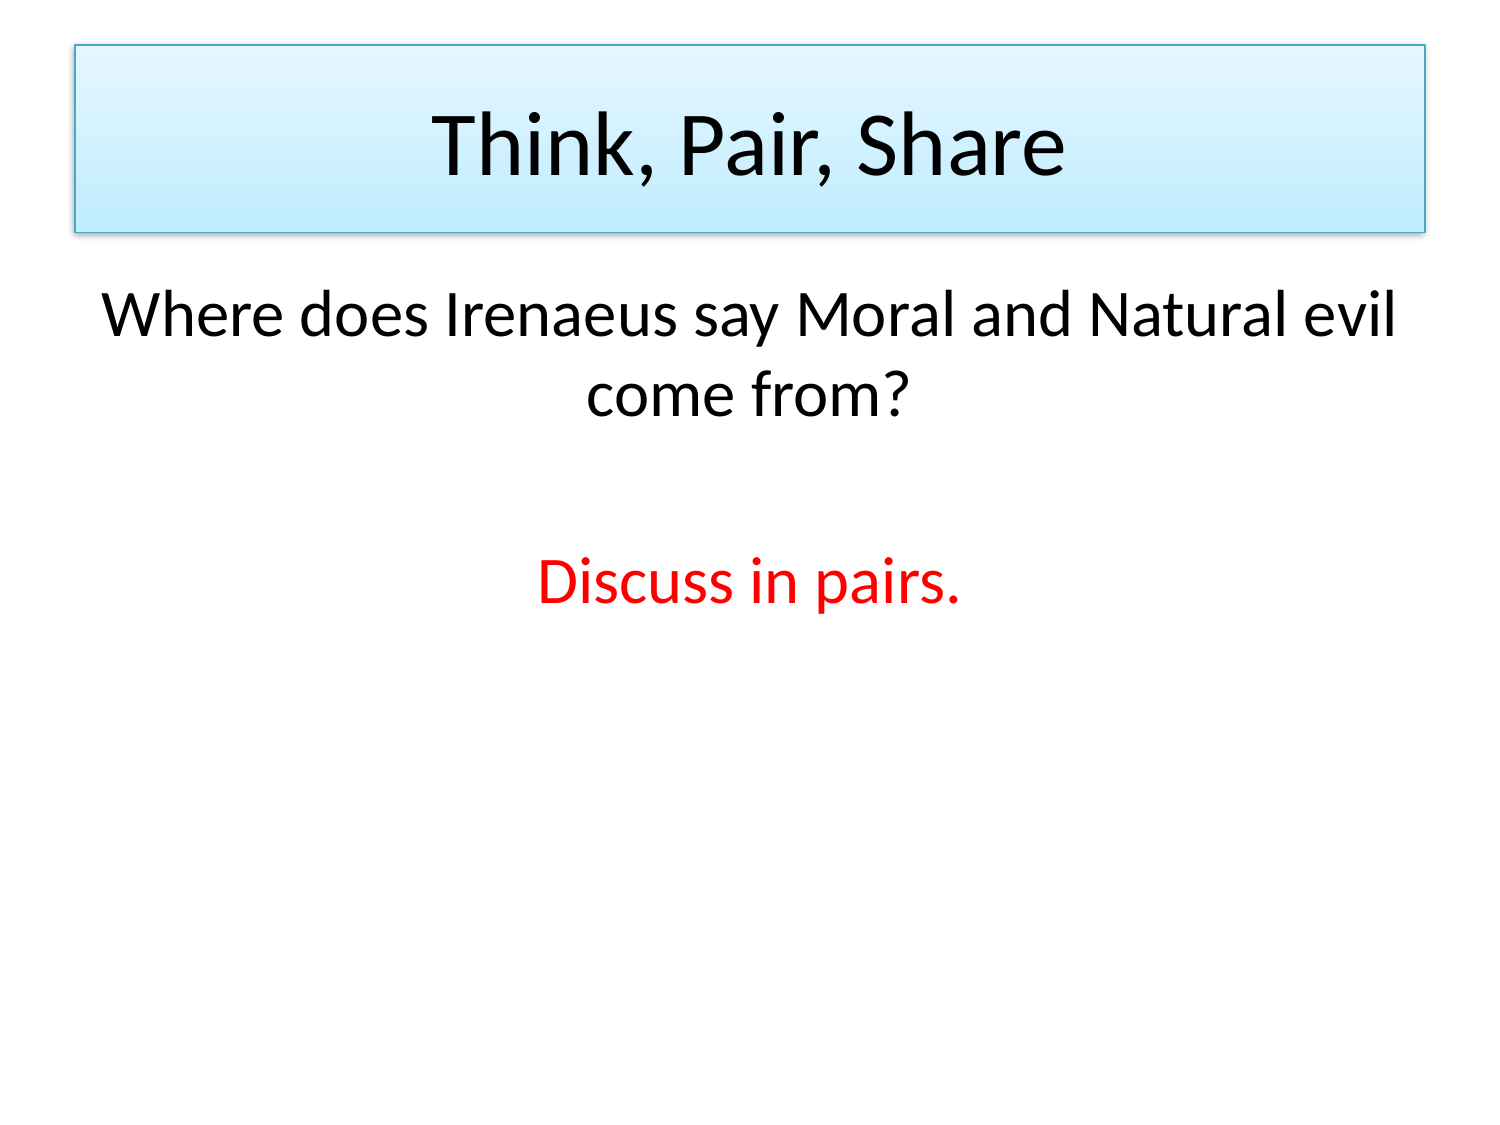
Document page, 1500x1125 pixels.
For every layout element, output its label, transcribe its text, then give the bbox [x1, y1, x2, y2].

title Think, Pair, Share [74, 44, 1426, 233]
list Where does Irenaeus say Moral and Natural evil come from? Discuss in pairs. [75, 262, 1425, 1005]
